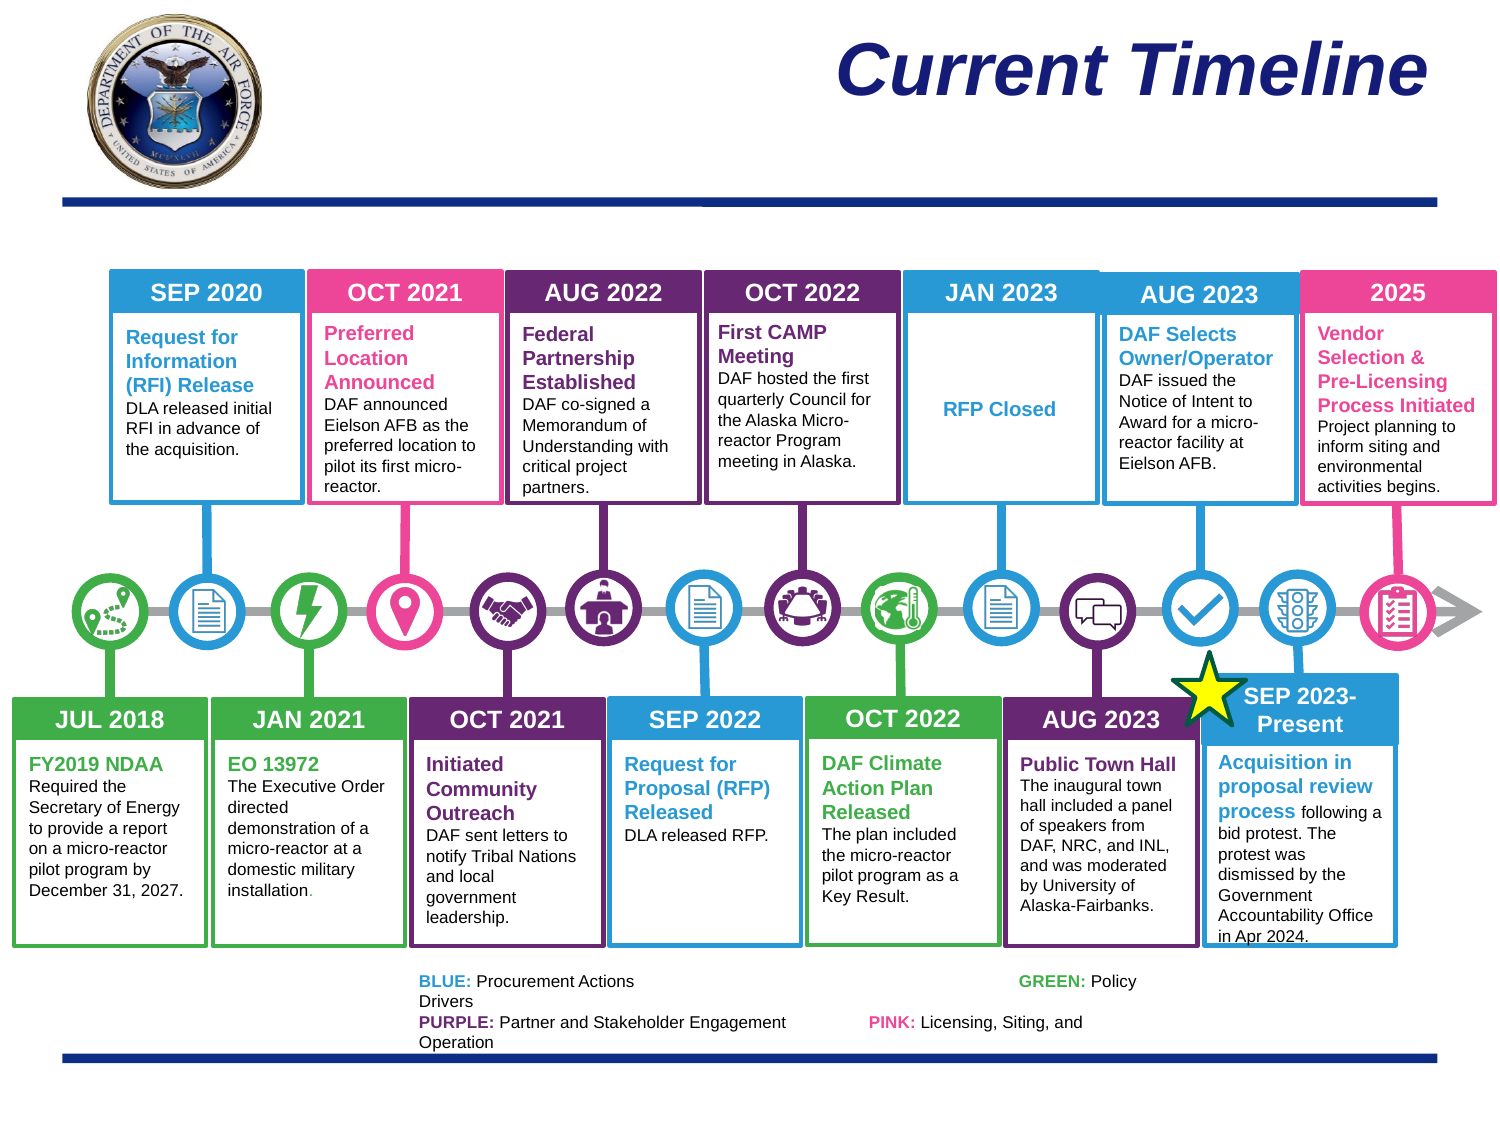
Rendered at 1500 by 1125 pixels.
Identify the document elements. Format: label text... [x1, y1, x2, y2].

text_box [1430, 596, 1434, 610]
picture [278, 581, 309, 642]
text_box Current Timeline [272, 12, 1445, 200]
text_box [411, 698, 604, 947]
text_box [1170, 651, 1249, 728]
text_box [1004, 698, 1198, 947]
text_box SEP 2022 [608, 697, 803, 740]
text_box FY2019 NDAA Required the Secretary of Energy to provide a report on a micro-reactor pilot program by December 31, 2027. [12, 742, 205, 900]
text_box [1063, 577, 1132, 703]
picture [77, 583, 136, 641]
text_box [1380, 577, 1393, 581]
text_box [110, 271, 303, 646]
text_box JUL 2018 [12, 697, 208, 740]
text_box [309, 271, 502, 646]
text_box [805, 739, 999, 947]
text_box [1401, 576, 1415, 581]
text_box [1100, 273, 1299, 643]
picture [479, 583, 507, 640]
text_box SEP 2023- Present [1202, 673, 1399, 745]
text_box [1304, 313, 1497, 506]
text_box [1202, 745, 1398, 948]
text_box Vendor Selection & Pre-Licensing Process Initiated Project planning to inform siting and environmental activities begins. [1304, 313, 1493, 470]
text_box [706, 271, 899, 642]
text_box 2025 [1300, 270, 1497, 313]
text_box BLUE: Procurement Actions GREEN: Policy Drivers PURPLE: Partner and Stakeholder Engagement PINK: Licensing, Siting, and Operation [404, 962, 1178, 1010]
text_box OCT 2022 [933, 696, 1001, 739]
picture [579, 577, 629, 636]
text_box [905, 271, 1098, 642]
text_box [608, 740, 803, 948]
text_box Acquisition in proposal review process following a bid protest. The protest was dismissed by the Government Accountability Office in Apr 2024. [1205, 745, 1397, 923]
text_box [507, 271, 700, 642]
picture [1368, 582, 1427, 642]
picture [1269, 581, 1327, 639]
text_box [1304, 572, 1321, 580]
picture [1176, 586, 1224, 634]
picture [87, 14, 262, 189]
text_box Request for Proposal (RFP) Released DLA released RFP. [608, 742, 800, 903]
text_box OCT 2022 [805, 696, 864, 739]
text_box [212, 698, 406, 947]
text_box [76, 577, 145, 704]
text_box DAF Climate Action Plan Released The plan included the micro-reactor pilot program as a Key Result. [805, 741, 998, 899]
picture [679, 581, 706, 634]
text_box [1297, 649, 1301, 697]
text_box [865, 576, 934, 732]
text_box [12, 740, 208, 948]
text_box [473, 576, 542, 697]
